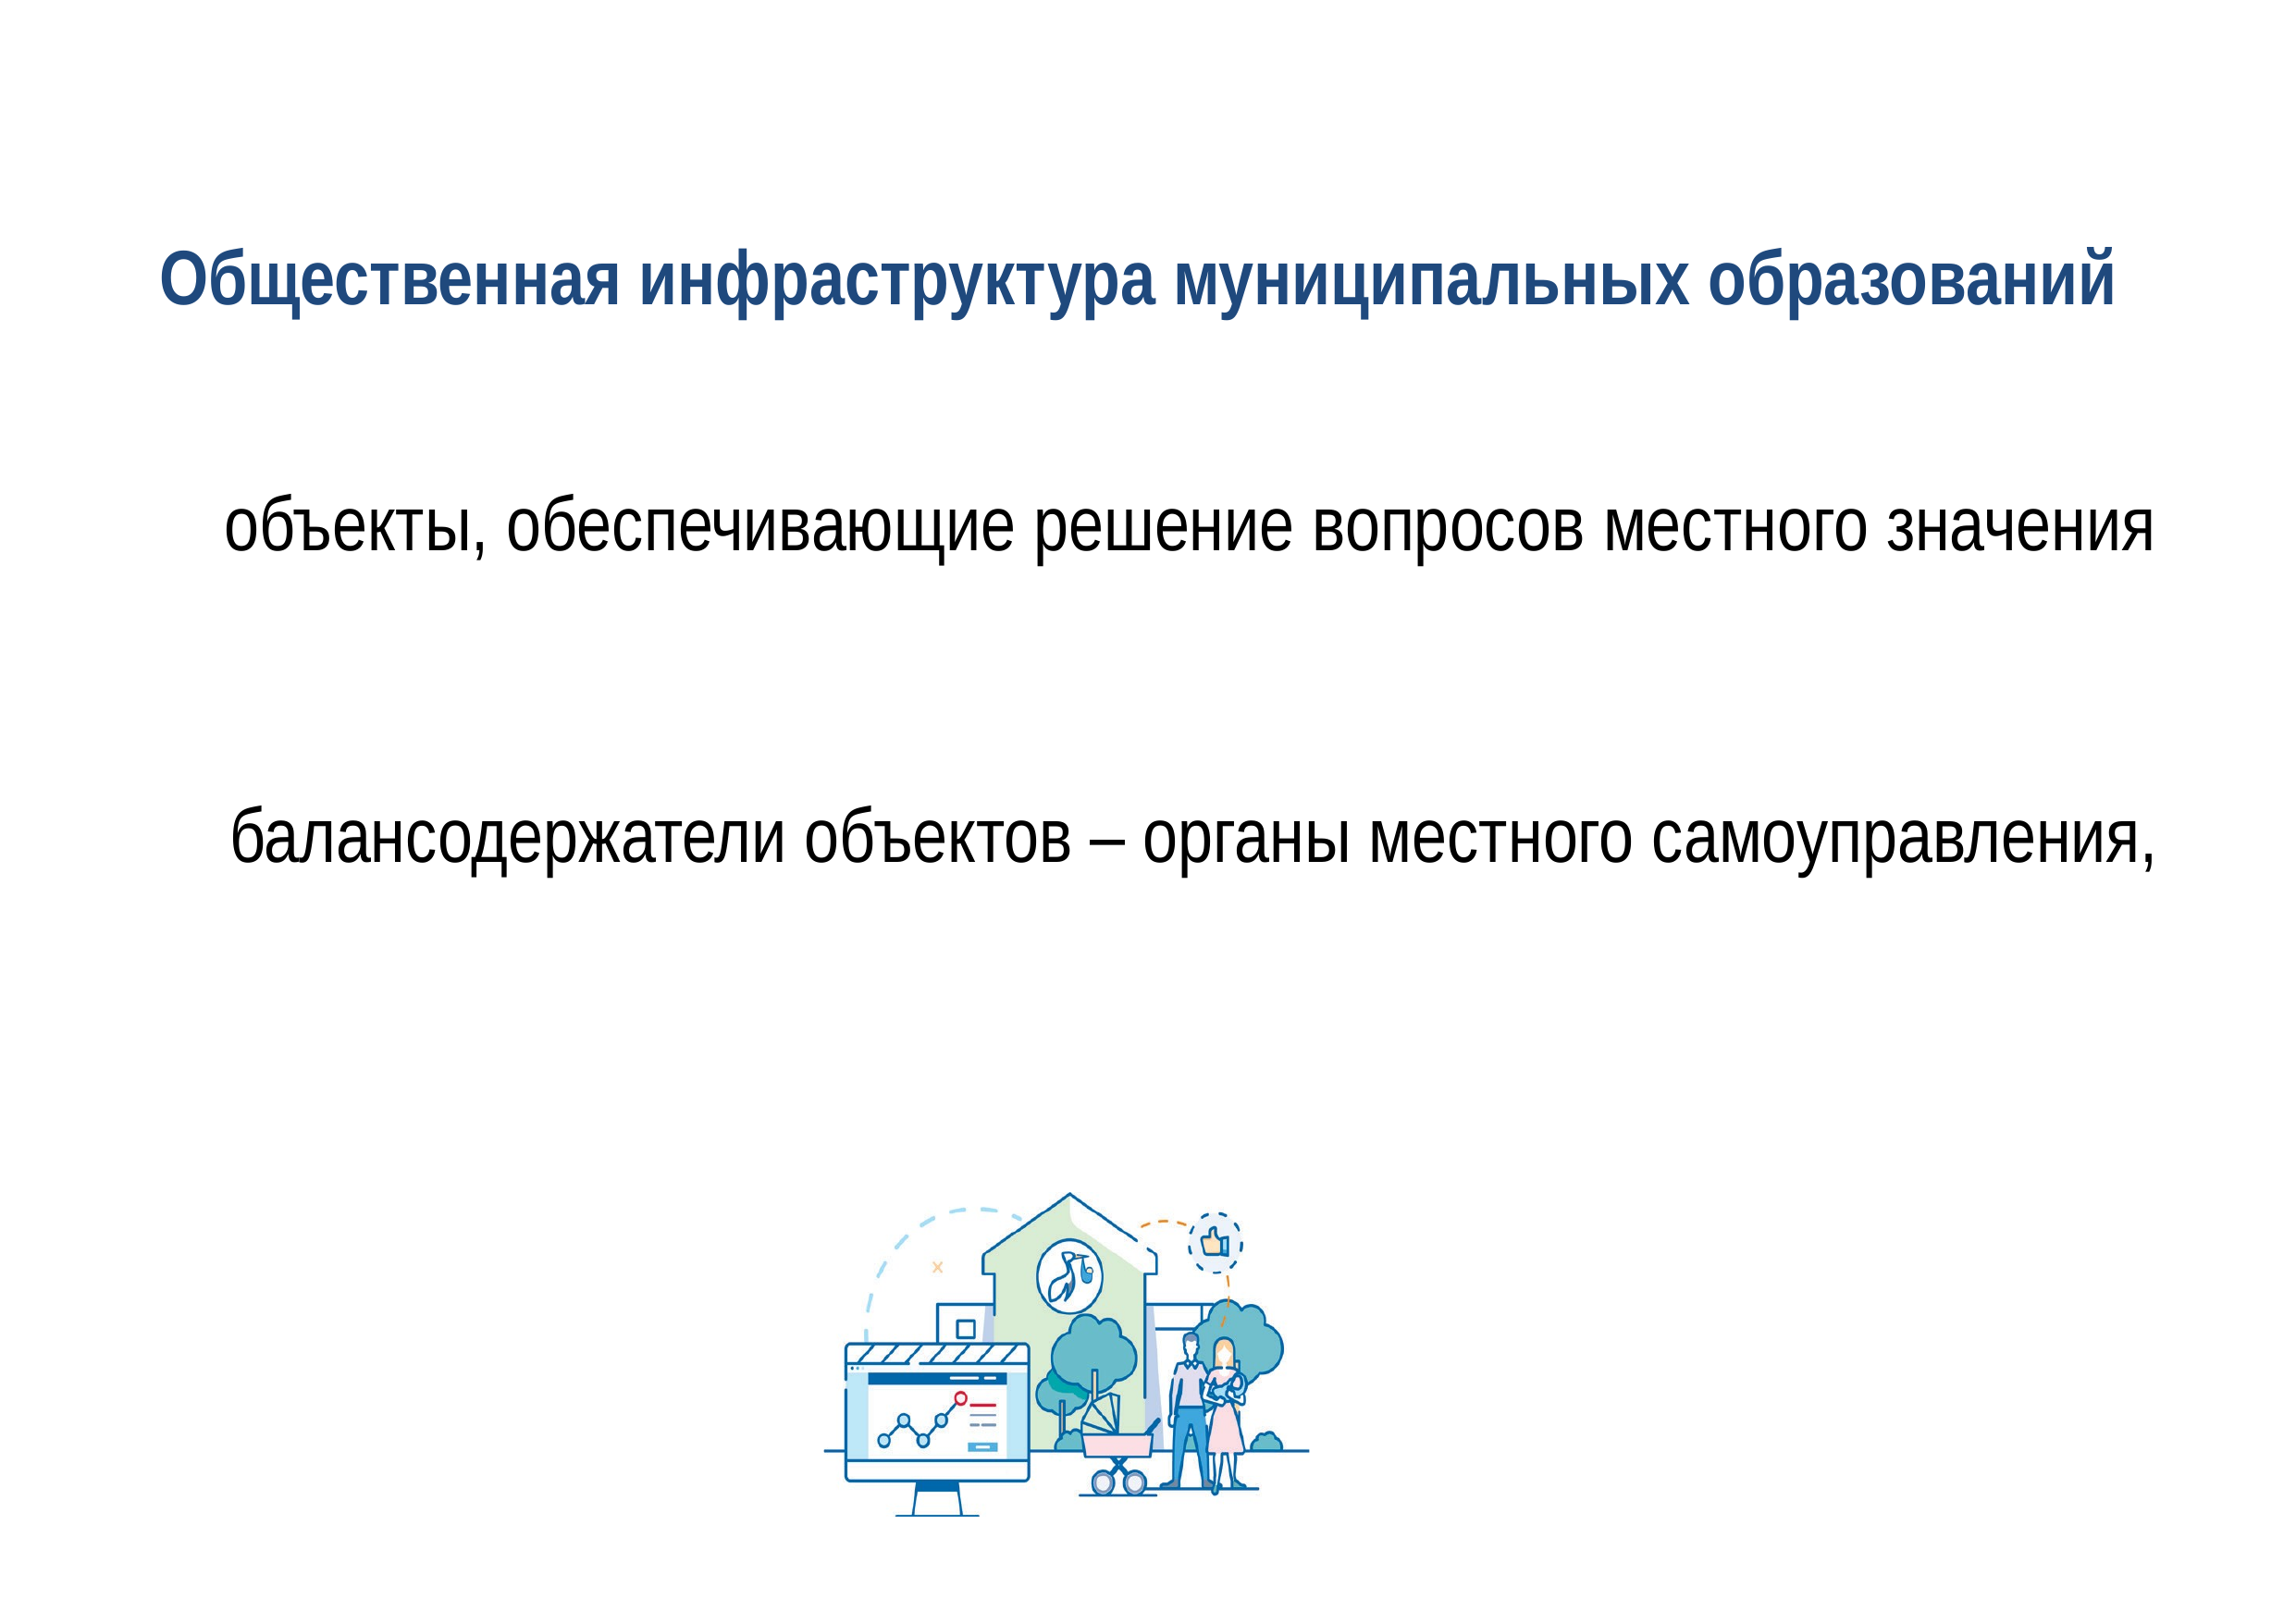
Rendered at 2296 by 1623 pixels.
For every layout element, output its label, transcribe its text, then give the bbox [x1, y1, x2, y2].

text_box балансодержатели объектов – органы местного самоуправления, [171, 719, 2236, 927]
text_box объекты, обеспечивающие решение вопросов местного значения [158, 406, 2224, 615]
title Общественная инфраструктура муниципальных образований [61, 164, 2216, 430]
text_box [823, 1192, 1310, 1517]
